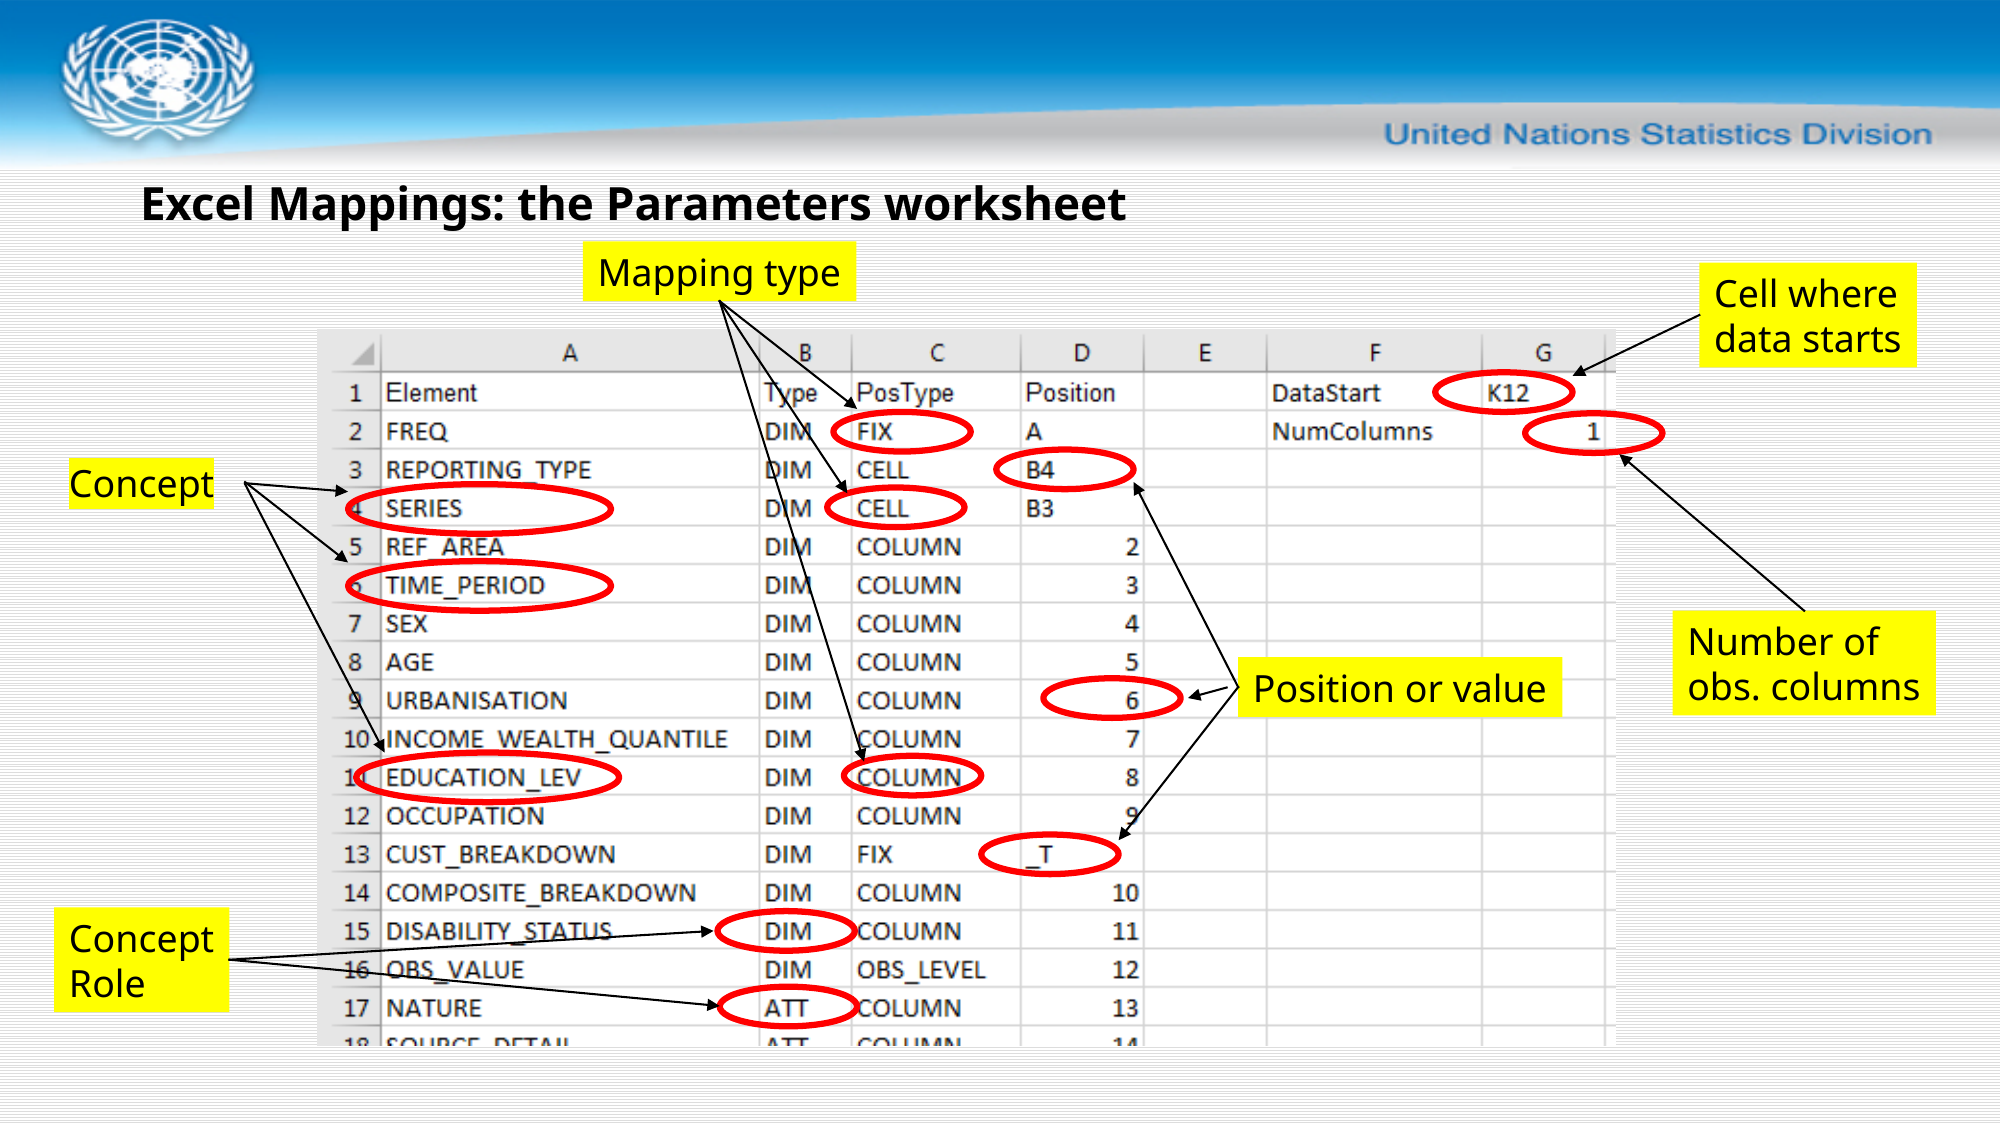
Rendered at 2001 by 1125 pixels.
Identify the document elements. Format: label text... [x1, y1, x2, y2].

text_box Concept [54, 452, 230, 513]
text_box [1572, 315, 1688, 377]
title Excel Mappings: the Parameters worksheet [124, 186, 1876, 293]
picture [316, 329, 1616, 1046]
picture [0, 0, 2000, 169]
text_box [1133, 481, 1229, 685]
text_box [1619, 453, 1805, 611]
text_box Cell where data starts [1699, 262, 1917, 368]
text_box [233, 960, 720, 1007]
text_box Concept Role [54, 907, 230, 1013]
text_box Number of obs. columns [1672, 610, 1936, 716]
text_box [244, 483, 385, 753]
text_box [233, 930, 714, 959]
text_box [1118, 687, 1229, 841]
text_box [1620, 414, 1663, 451]
text_box Mapping type [582, 241, 857, 302]
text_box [719, 301, 865, 762]
